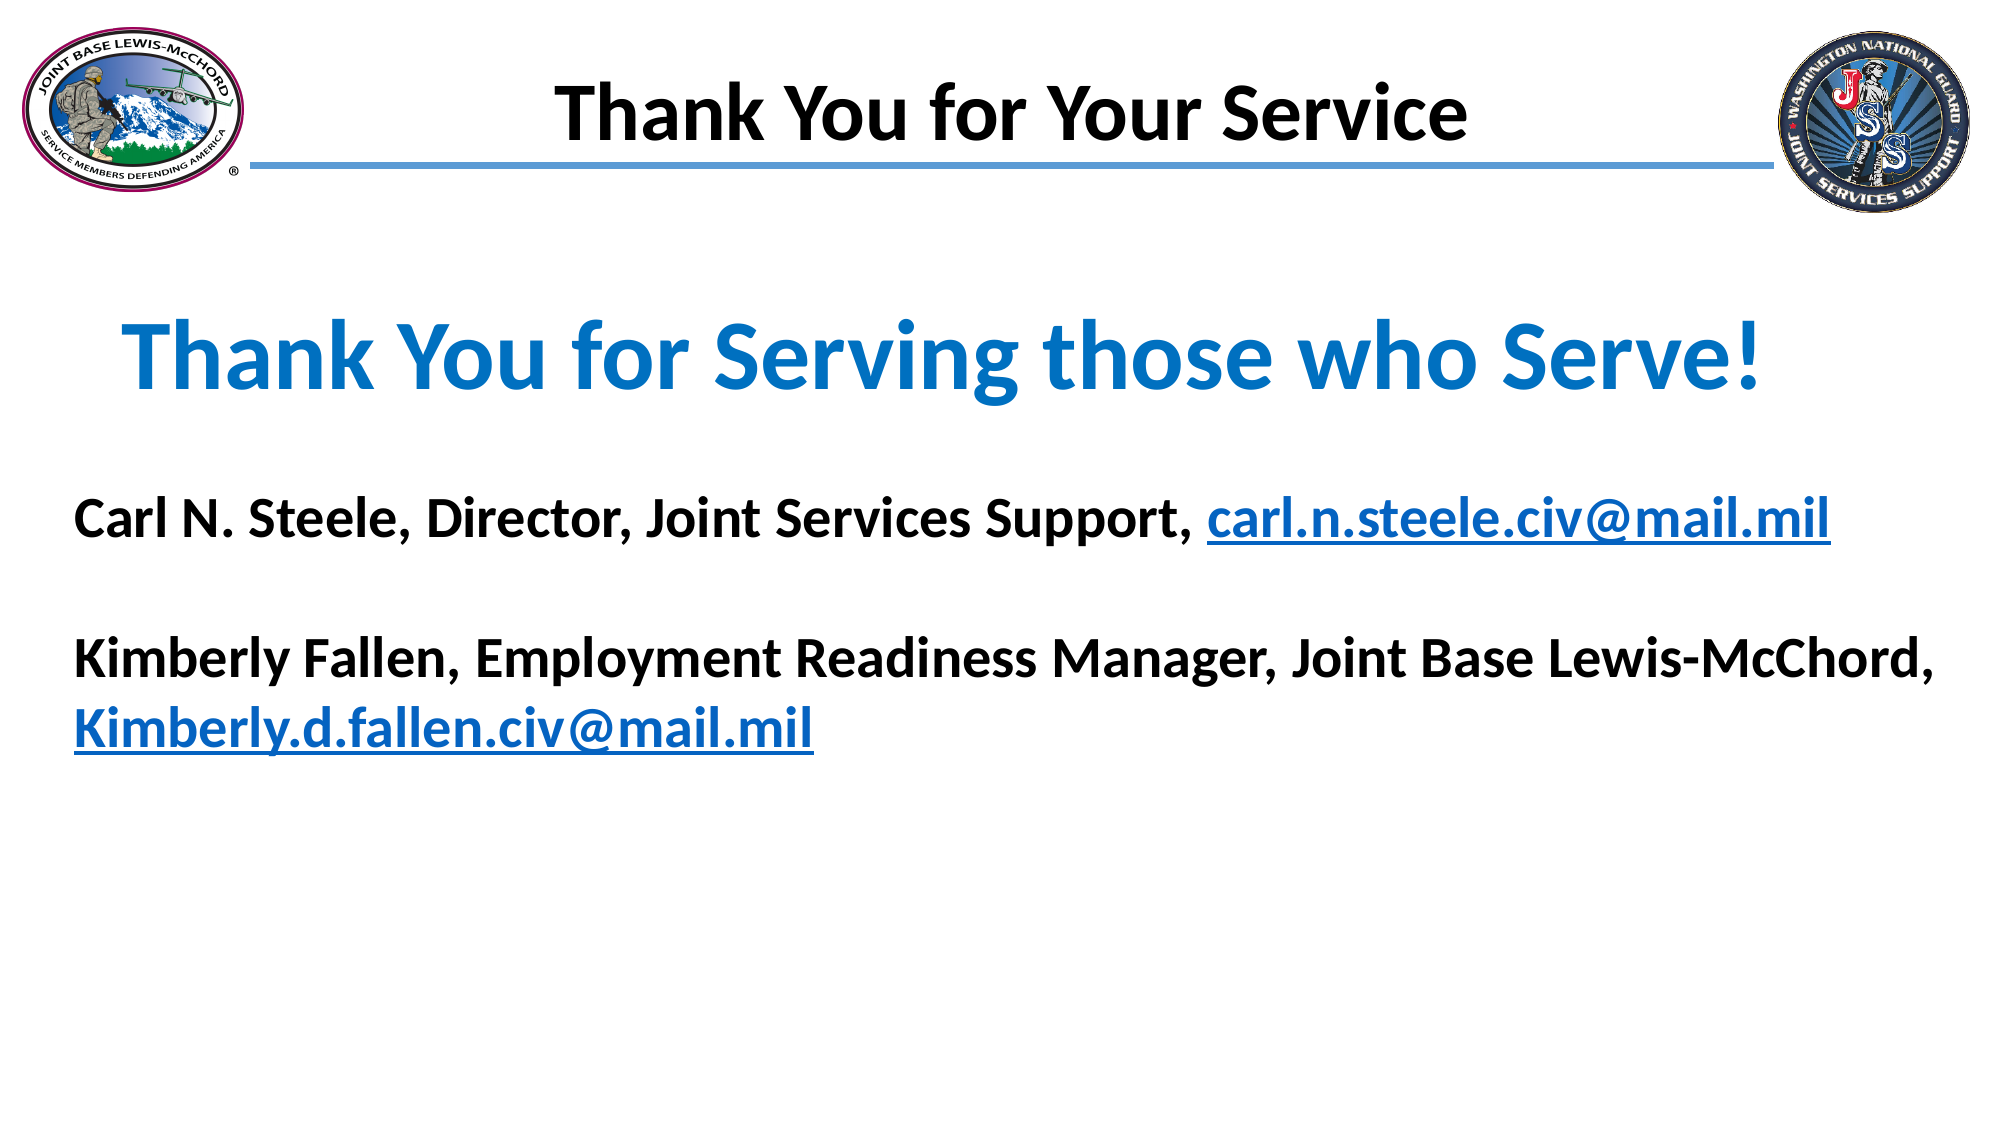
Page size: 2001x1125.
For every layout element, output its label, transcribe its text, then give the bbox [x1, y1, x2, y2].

picture [1778, 31, 1970, 213]
picture [22, 27, 244, 193]
text_box Thank You for Your Service [250, 49, 1774, 162]
text_box Thank You for Serving those who Serve! Carl N. Steele, Director, Joint Services Support, carl.n.steele.civ@mail.mil Kimberly Fallen, Employment Readiness Manager, Joint Base Lewis-McChord, Kimberly.d.fallen.civ@mail.mil [0, 281, 2000, 1125]
